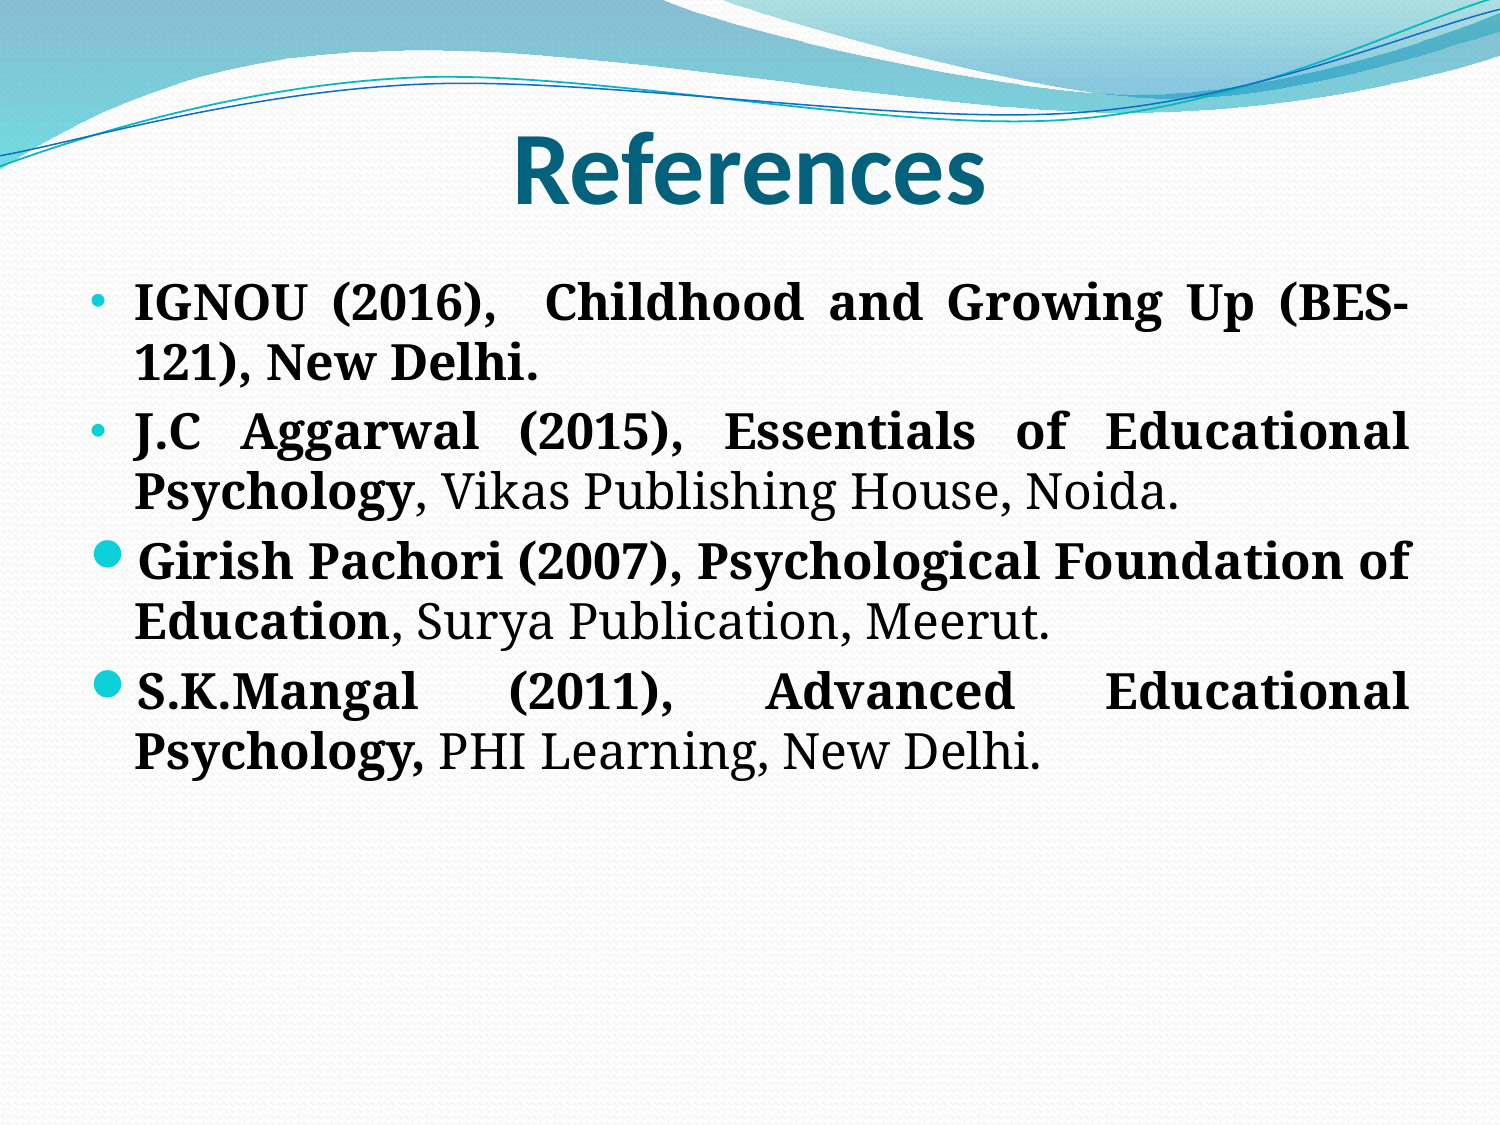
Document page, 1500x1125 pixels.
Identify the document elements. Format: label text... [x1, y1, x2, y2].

list IGNOU (2016), Childhood and Growing Up (BES-121), New Delhi. J.C Aggarwal (2015), Essentials of Educational Psychology, Vikas Publishing House, Noida. Girish Pachori (2007), Psychological Foundation of Education, Surya Publication, Meerut. S.K.Mangal (2011), Advanced Educational Psychology, PHI Learning, New Delhi. [75, 262, 1425, 1038]
title References [75, 37, 1425, 225]
